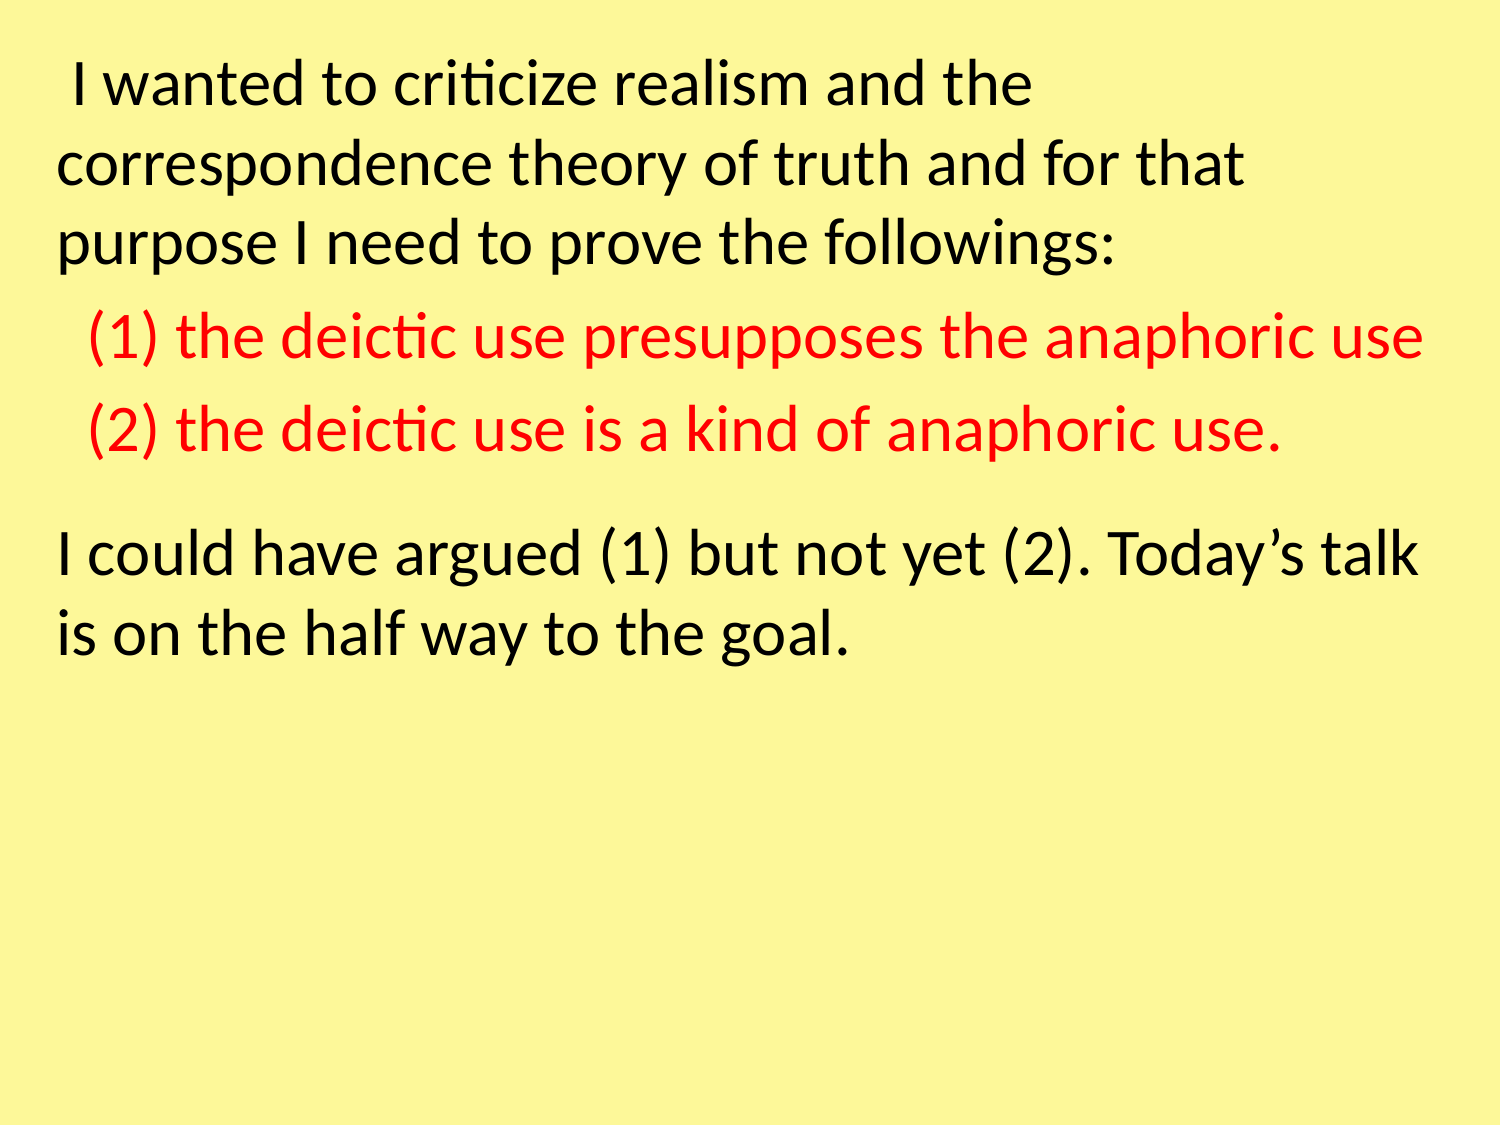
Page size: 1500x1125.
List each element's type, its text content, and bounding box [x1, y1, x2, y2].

subtitle I wanted to criticize realism and the correspondence theory of truth and for that purpose I need to prove the followings: (1) the deictic use presupposes the anaphoric use (2) the deictic use is a kind of anaphoric use. I could have argued (1) but not yet (2). Today’s talk is on the half way to the goal. [41, 30, 1483, 1125]
